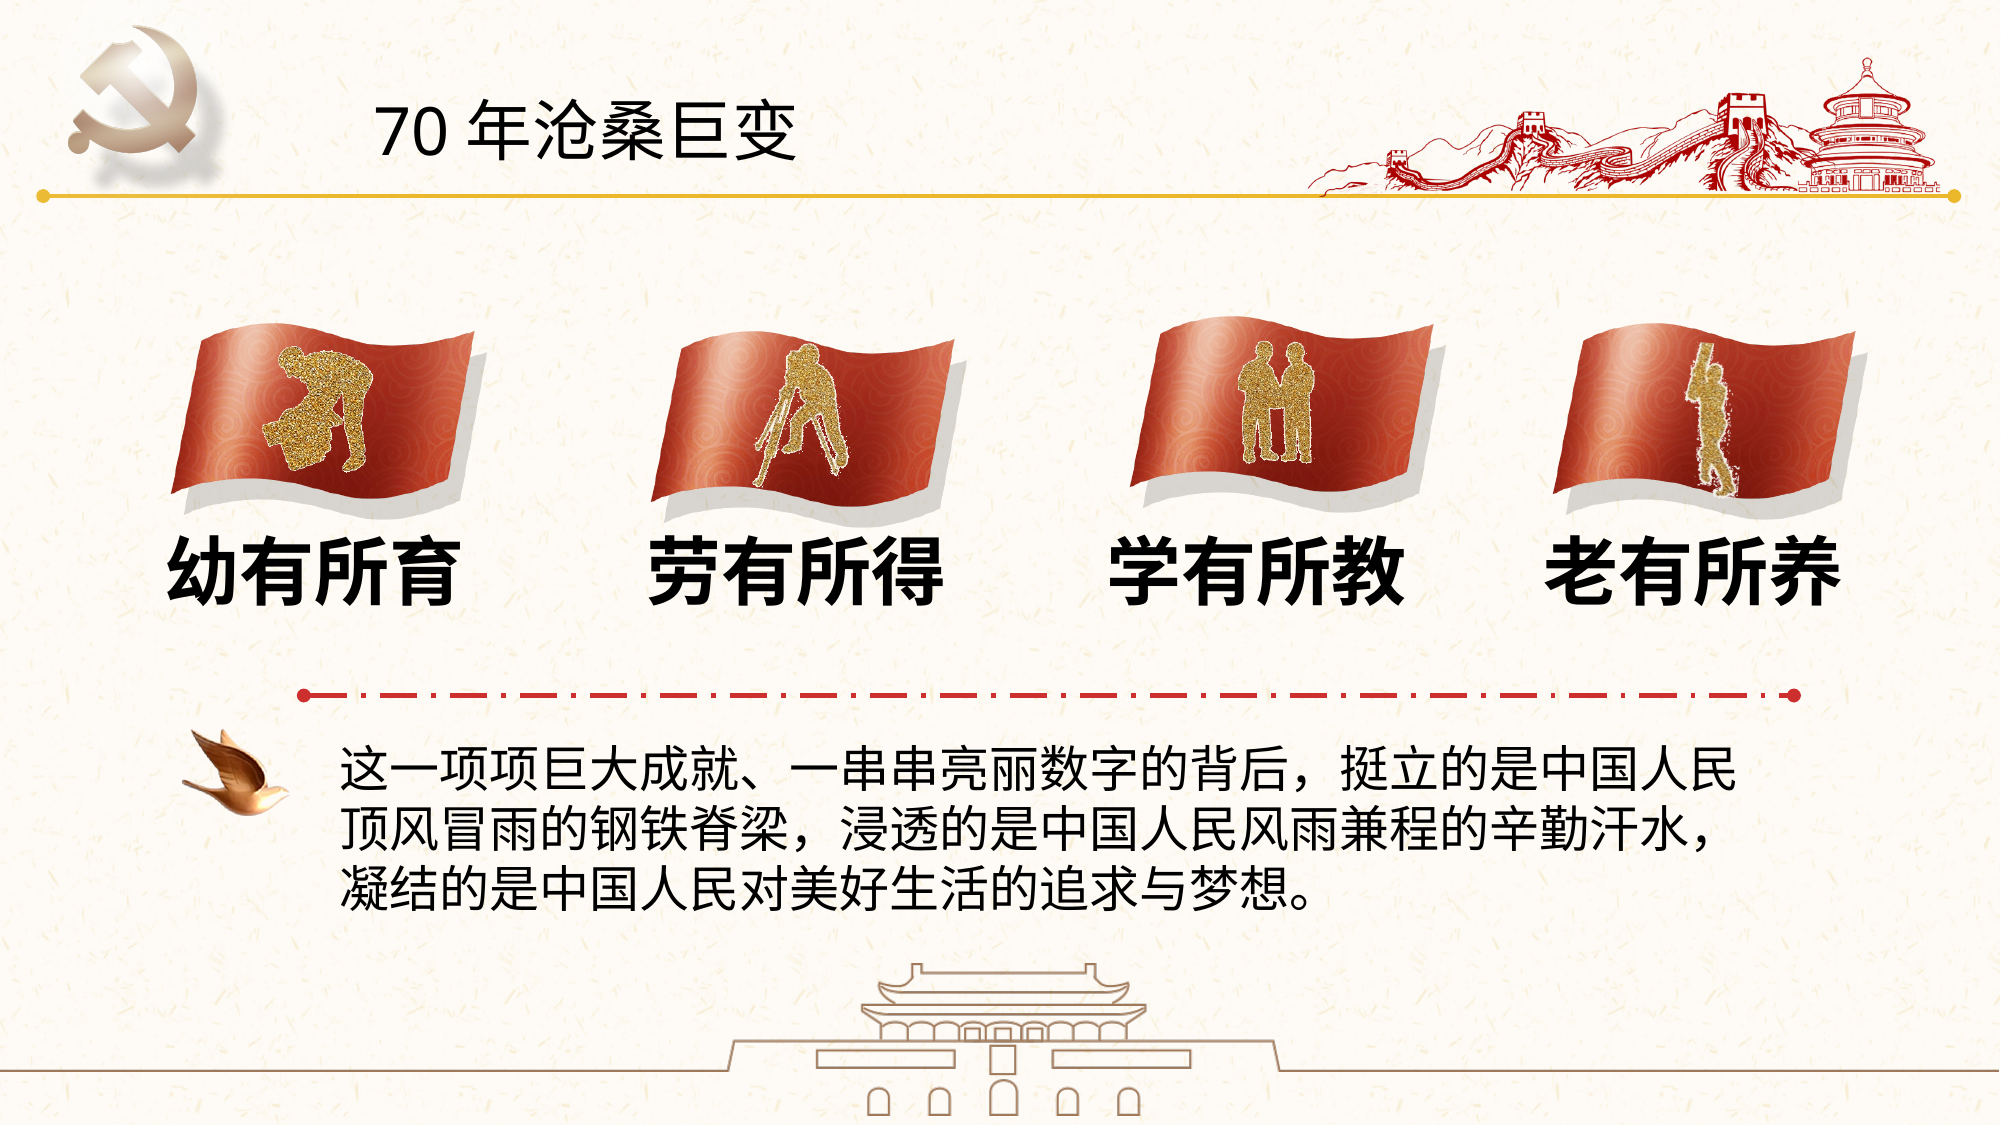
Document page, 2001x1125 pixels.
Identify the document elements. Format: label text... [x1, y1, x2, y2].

text_box 幼有所育 [149, 517, 508, 623]
text_box 这一项项巨大成就、一串串亮丽数字的背后，挺立的是中国人民顶风冒雨的钢铁脊梁，浸透的是中国人民风雨兼程的辛勤汗水，凝结的是中国人民对美好生活的追求与梦想。 [324, 730, 1792, 925]
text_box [1129, 316, 1446, 513]
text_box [170, 319, 487, 520]
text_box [650, 315, 967, 528]
text_box 老有所养 [1528, 517, 1966, 623]
text_box 劳有所得 [631, 517, 1034, 623]
text_box 学有所教 [1091, 517, 1471, 623]
text_box 70年沧桑巨变 [358, 81, 822, 177]
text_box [1551, 323, 1868, 520]
picture [0, 0, 2001, 1125]
